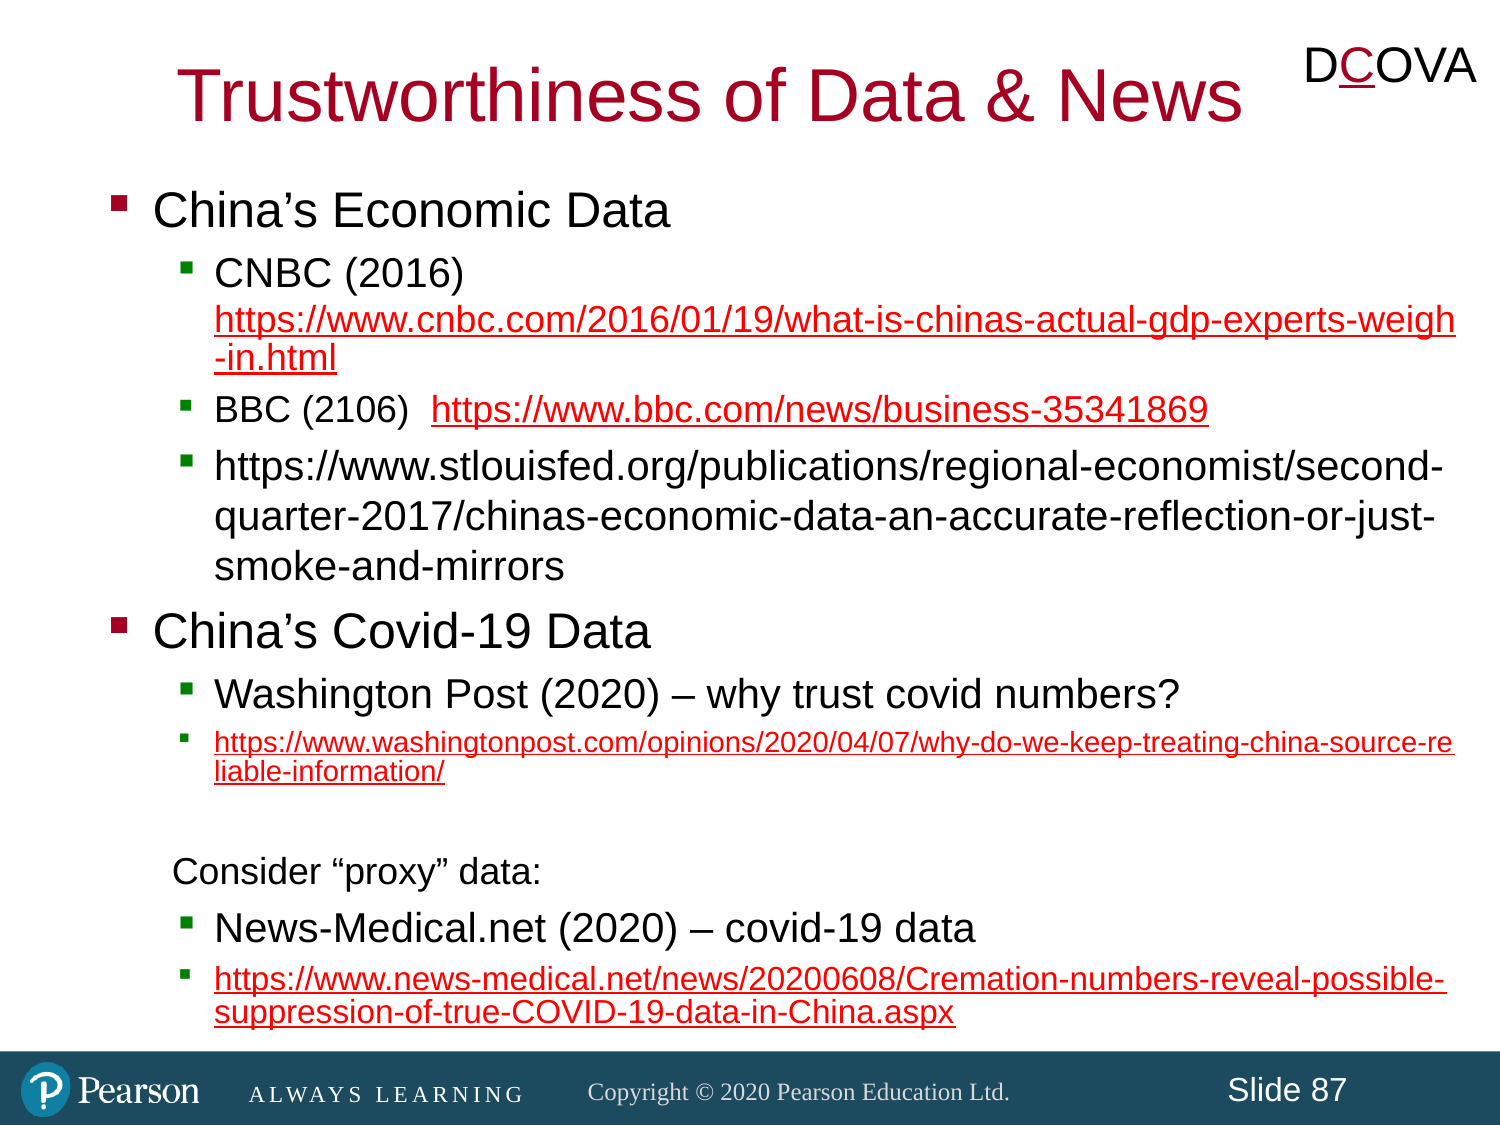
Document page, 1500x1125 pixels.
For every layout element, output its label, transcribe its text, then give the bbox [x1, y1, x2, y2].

list China’s Economic Data CNBC (2016) https://www.cnbc.com/2016/01/19/what-is-chinas-actual-gdp-experts-weigh-in.html BBC (2106) https://www.bbc.com/news/business-35341869 https://www.stlouisfed.org/publications/regional-economist/second-quarter-2017/chinas-economic-data-an-accurate-reflection-or-just-smoke-and-mirrors China’s Covid-19 Data Washington Post (2020) – why trust covid numbers? https://www.washingtonpost.com/opinions/2020/04/07/why-do-we-keep-treating-china-source-reliable-information/ Consider “proxy” data: News-Medical.net (2020) – covid-19 data https://www.news-medical.net/news/20200608/Cremation-numbers-reveal-possible-suppression-of-true-COVID-19-data-in-China.aspx [24, 99, 1475, 844]
title Trustworthiness of Data & News [162, 0, 1374, 99]
picture [21, 1062, 199, 1117]
text_box DCOVA [1288, 24, 1492, 100]
